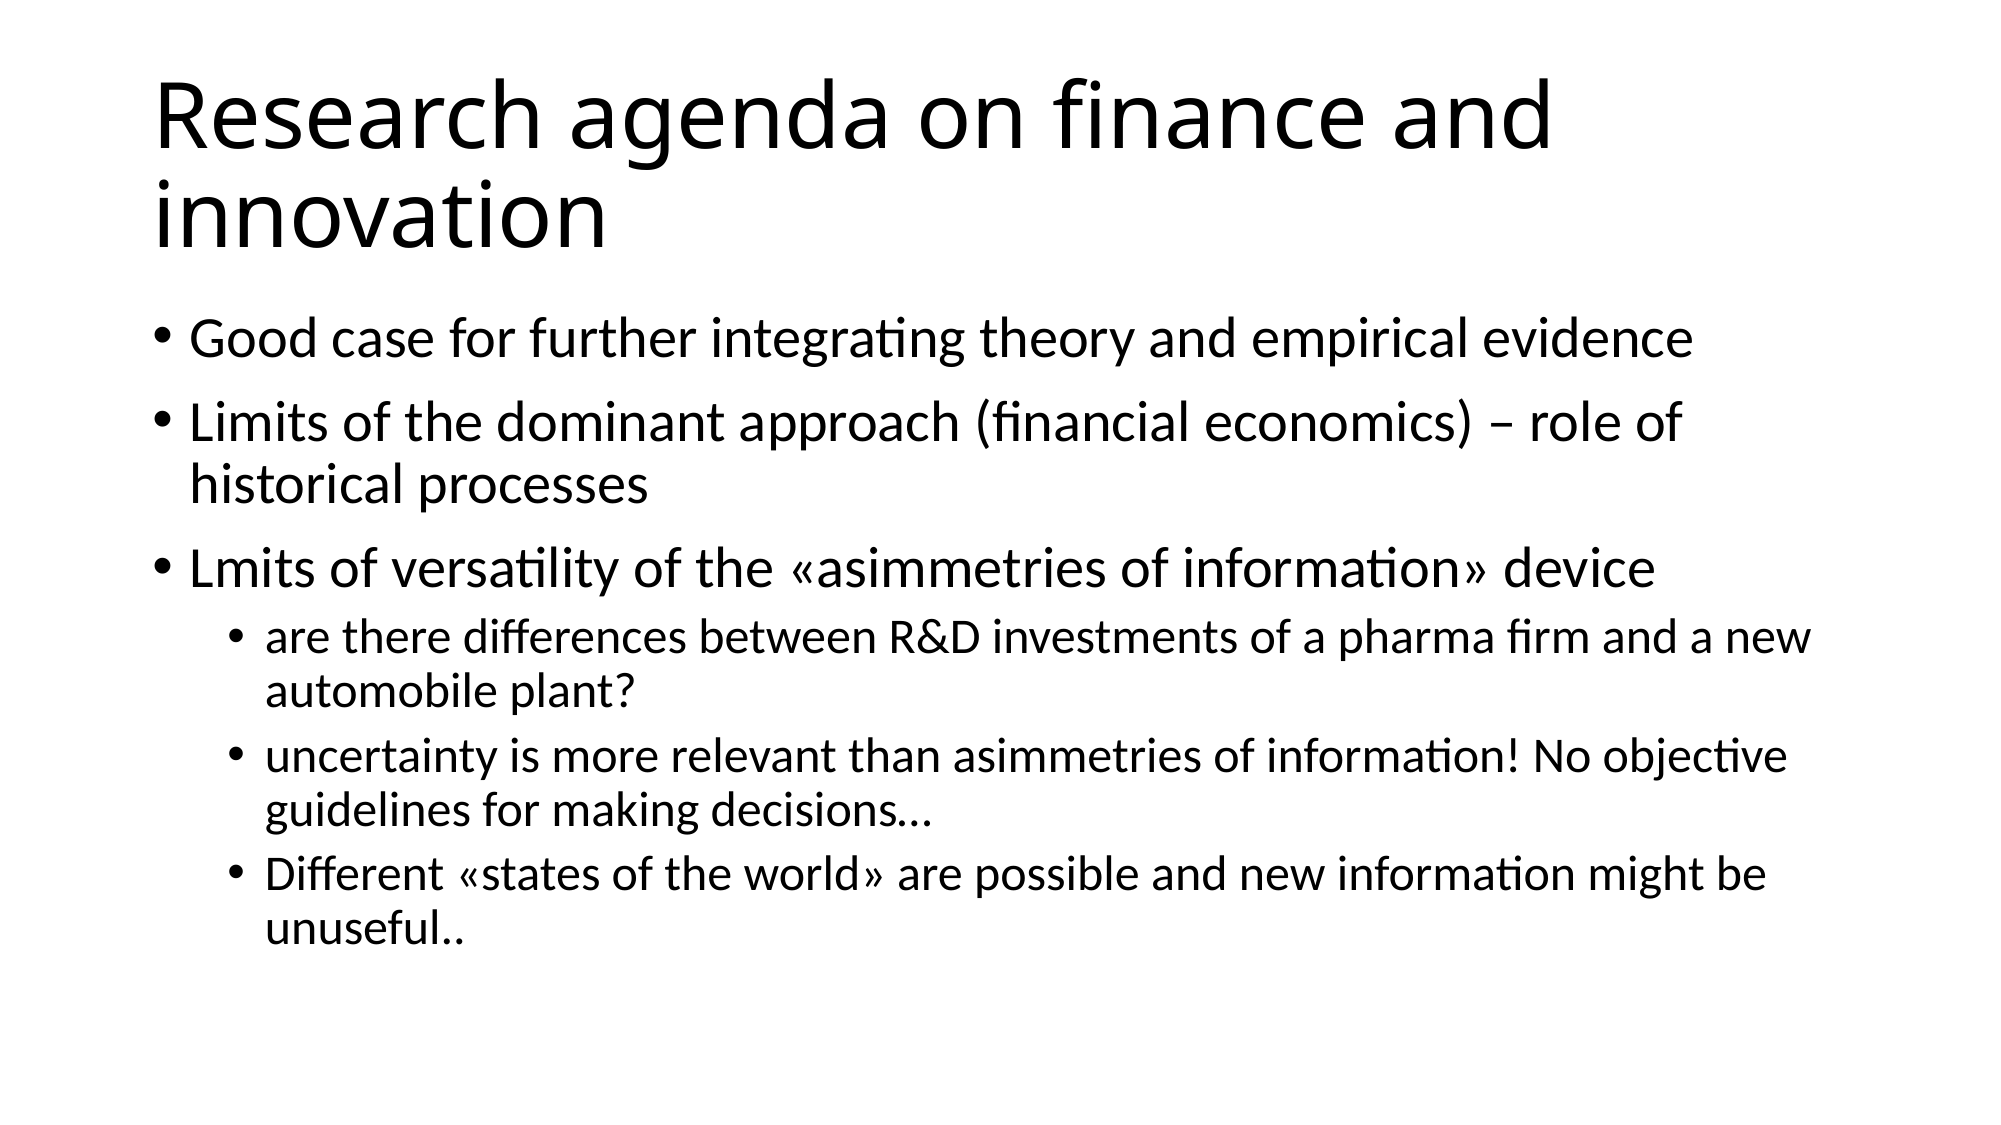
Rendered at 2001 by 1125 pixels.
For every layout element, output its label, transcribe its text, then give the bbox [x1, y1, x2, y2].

list Good case for further integrating theory and empirical evidence Limits of the dominant approach (financial economics) – role of historical processes Lmits of versatility of the «asimmetries of information» device are there differences between R&D investments of a pharma firm and a new automobile plant? uncertainty is more relevant than asimmetries of information! No objective guidelines for making decisions… Different «states of the world» are possible and new information might be unuseful.. [137, 299, 1863, 1014]
title Research agenda on finance and innovation [137, 59, 1863, 278]
